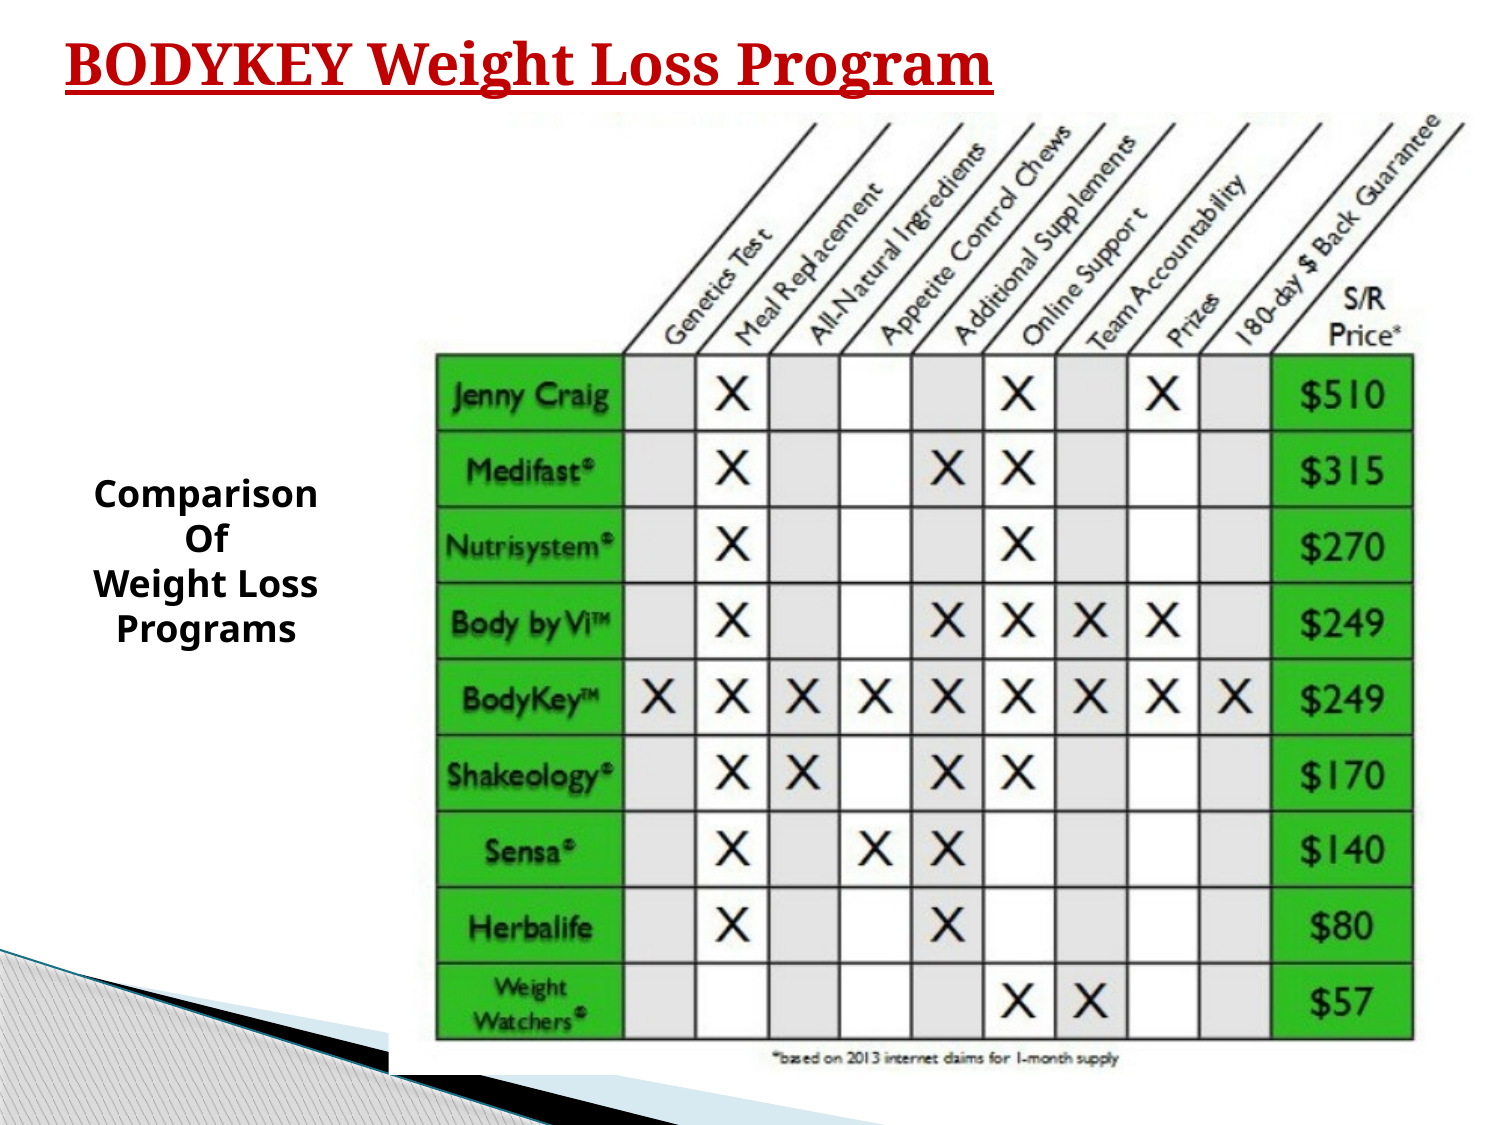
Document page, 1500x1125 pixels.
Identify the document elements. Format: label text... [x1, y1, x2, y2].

title BODYKEY Weight Loss Program [50, 24, 1425, 100]
text_box Comparison Of Weight Loss Programs [62, 462, 350, 658]
picture [388, 112, 1474, 1076]
list [24, 125, 382, 1063]
